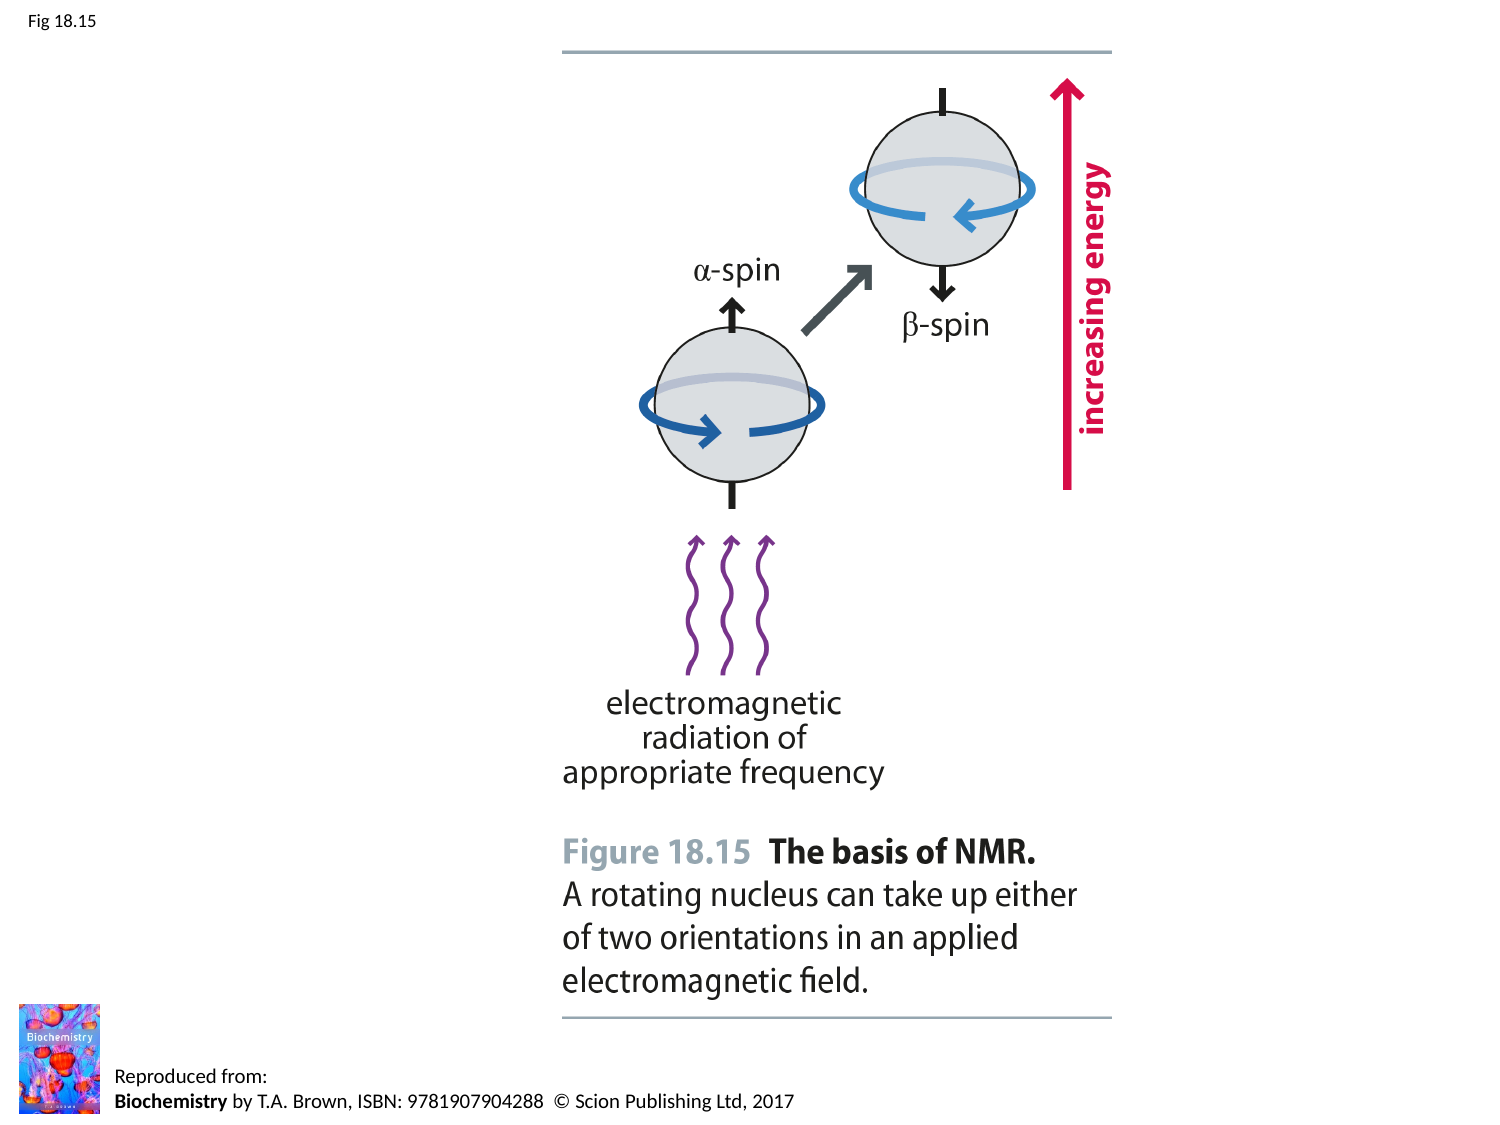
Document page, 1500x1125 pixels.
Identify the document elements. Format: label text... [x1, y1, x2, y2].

text_box Reproduced from: Biochemistry by T.A. Brown, ISBN: 9781907904288 © Scion Publishing Ltd, 2017 [101, 1055, 838, 1121]
title Fig 18.15 [0, 0, 125, 39]
picture [551, 37, 1124, 1042]
picture [19, 1004, 101, 1114]
